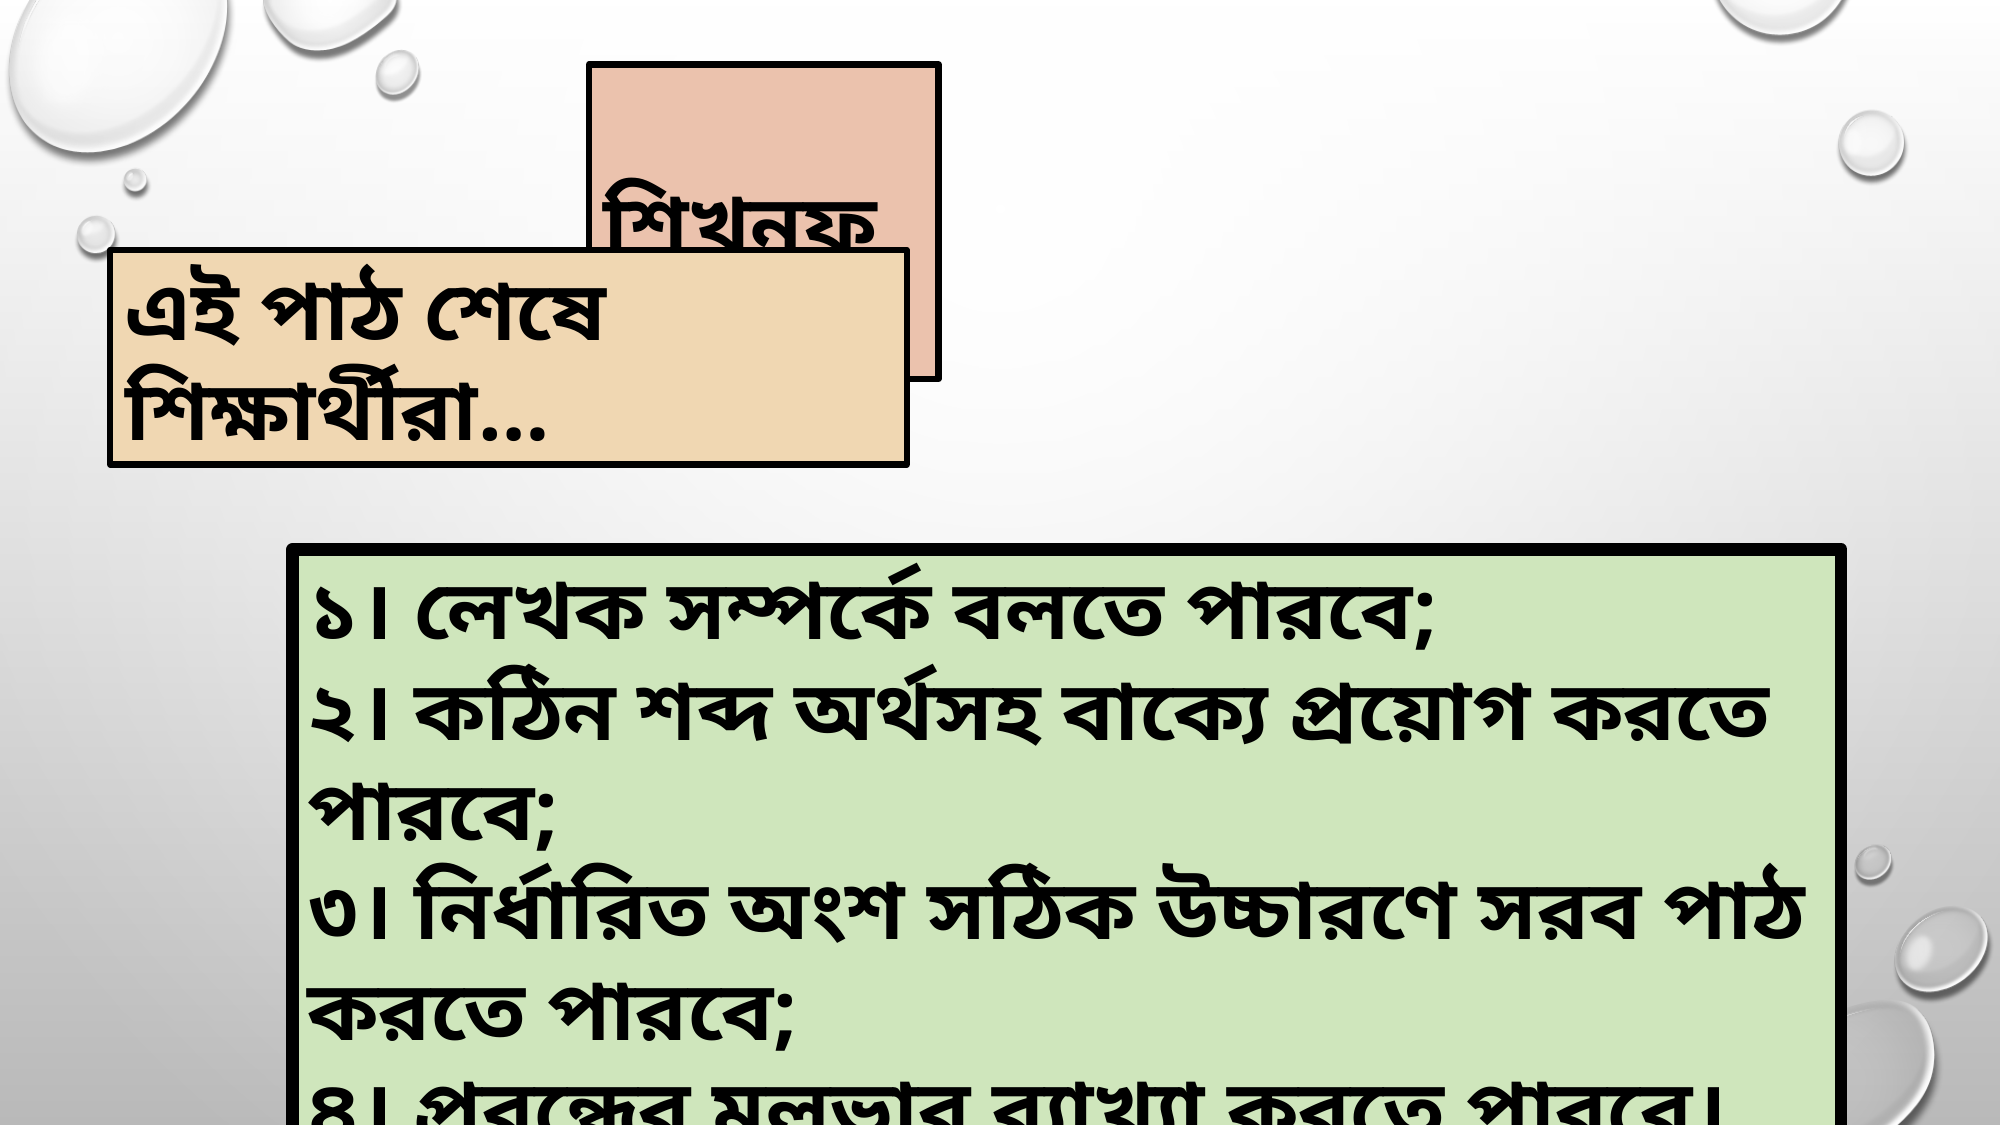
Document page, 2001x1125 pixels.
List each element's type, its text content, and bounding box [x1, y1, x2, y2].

text_box ১। লেখক সম্পর্কে বলতে পারবে; ২। কঠিন শব্দ অর্থসহ বাক্যে প্রয়োগ করতে পারবে; ৩। নির্ধারিত অংশ সঠিক উচ্চারণে সরব পাঠ করতে পারবে; ৪। প্রবন্ধের মূলভাব ব্যাখ্যা করতে পারবে। [292, 549, 1842, 1125]
picture [0, 0, 2000, 1125]
text_box এই পাঠ শেষে শিক্ষার্থীরা… [110, 249, 907, 465]
text_box শিখনফল [589, 64, 939, 380]
